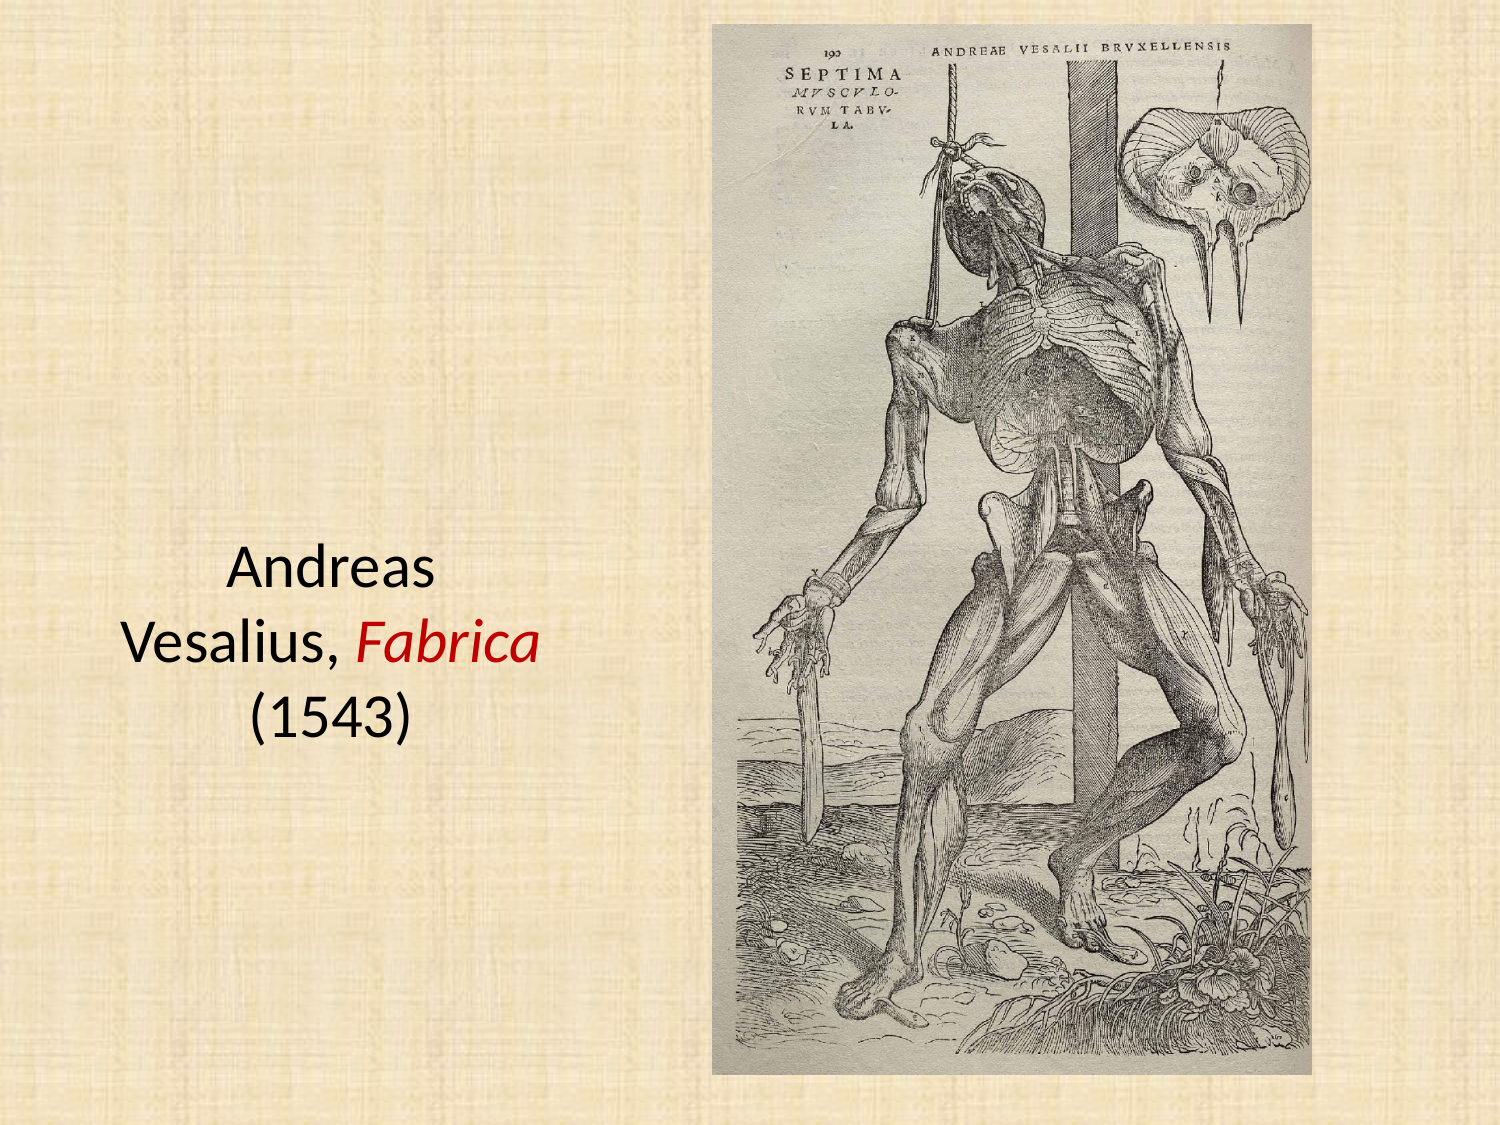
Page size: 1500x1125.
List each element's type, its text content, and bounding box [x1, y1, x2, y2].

picture [712, 24, 1312, 1076]
title Andreas Vesalius, Fabrica (1543) [99, 487, 563, 788]
